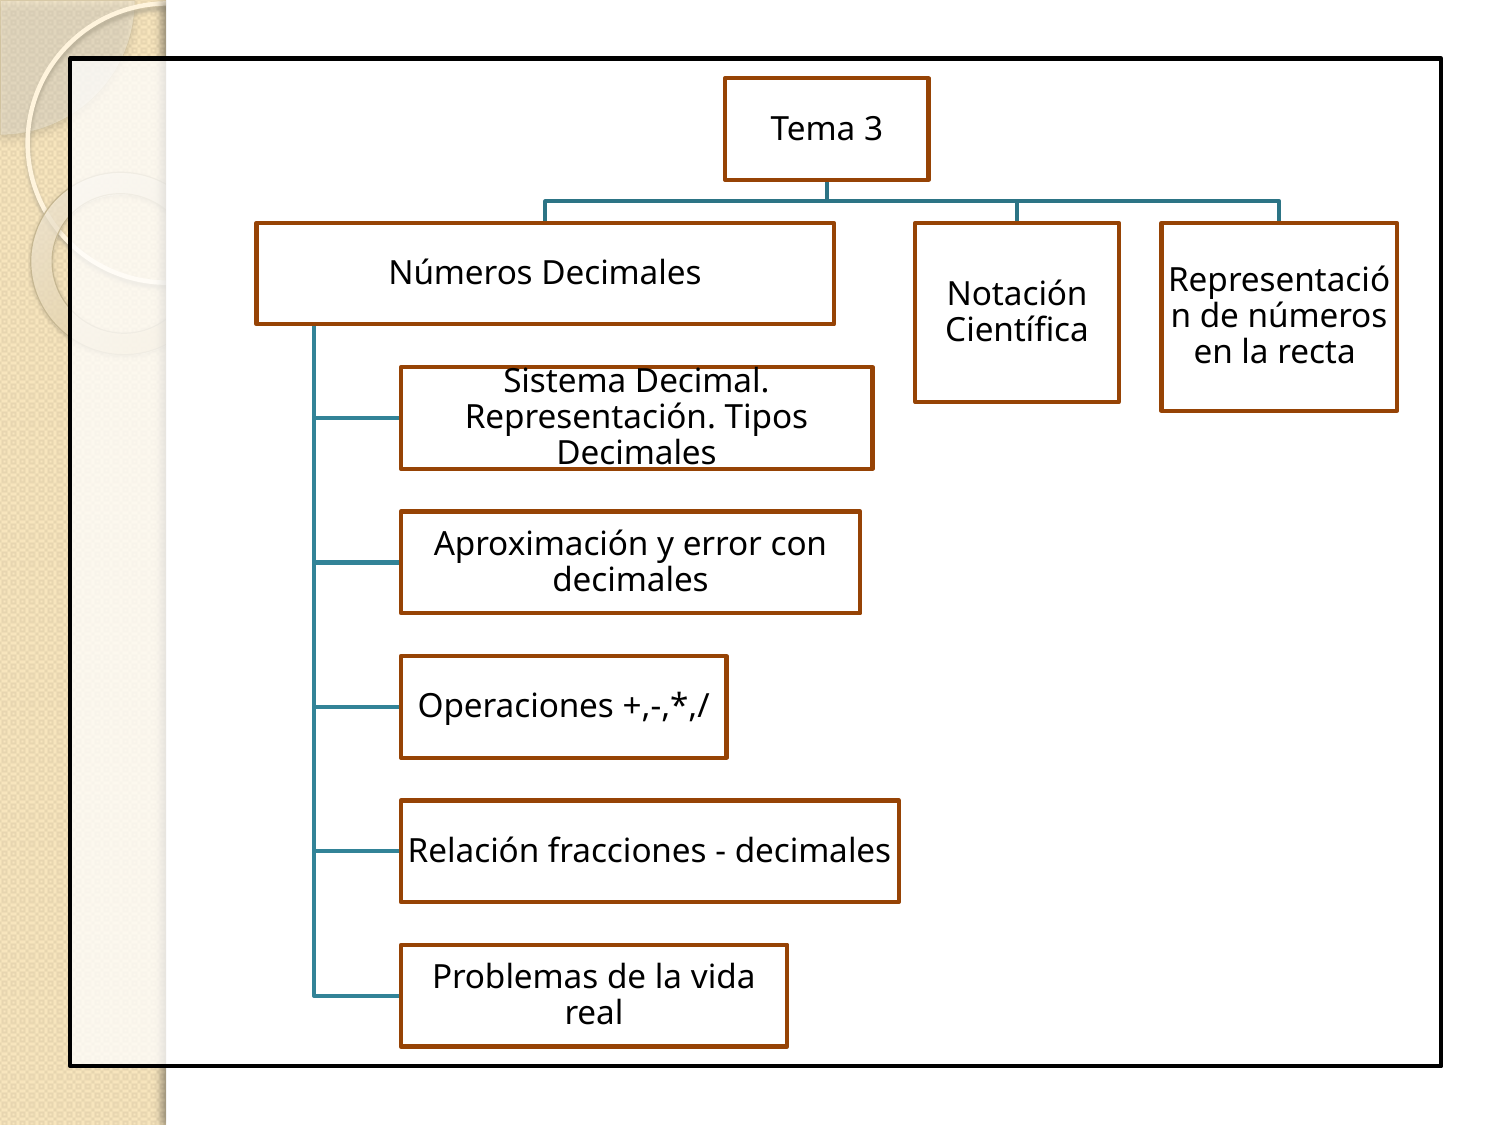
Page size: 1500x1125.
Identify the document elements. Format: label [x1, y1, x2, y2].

text_box [241, 77, 1412, 1047]
